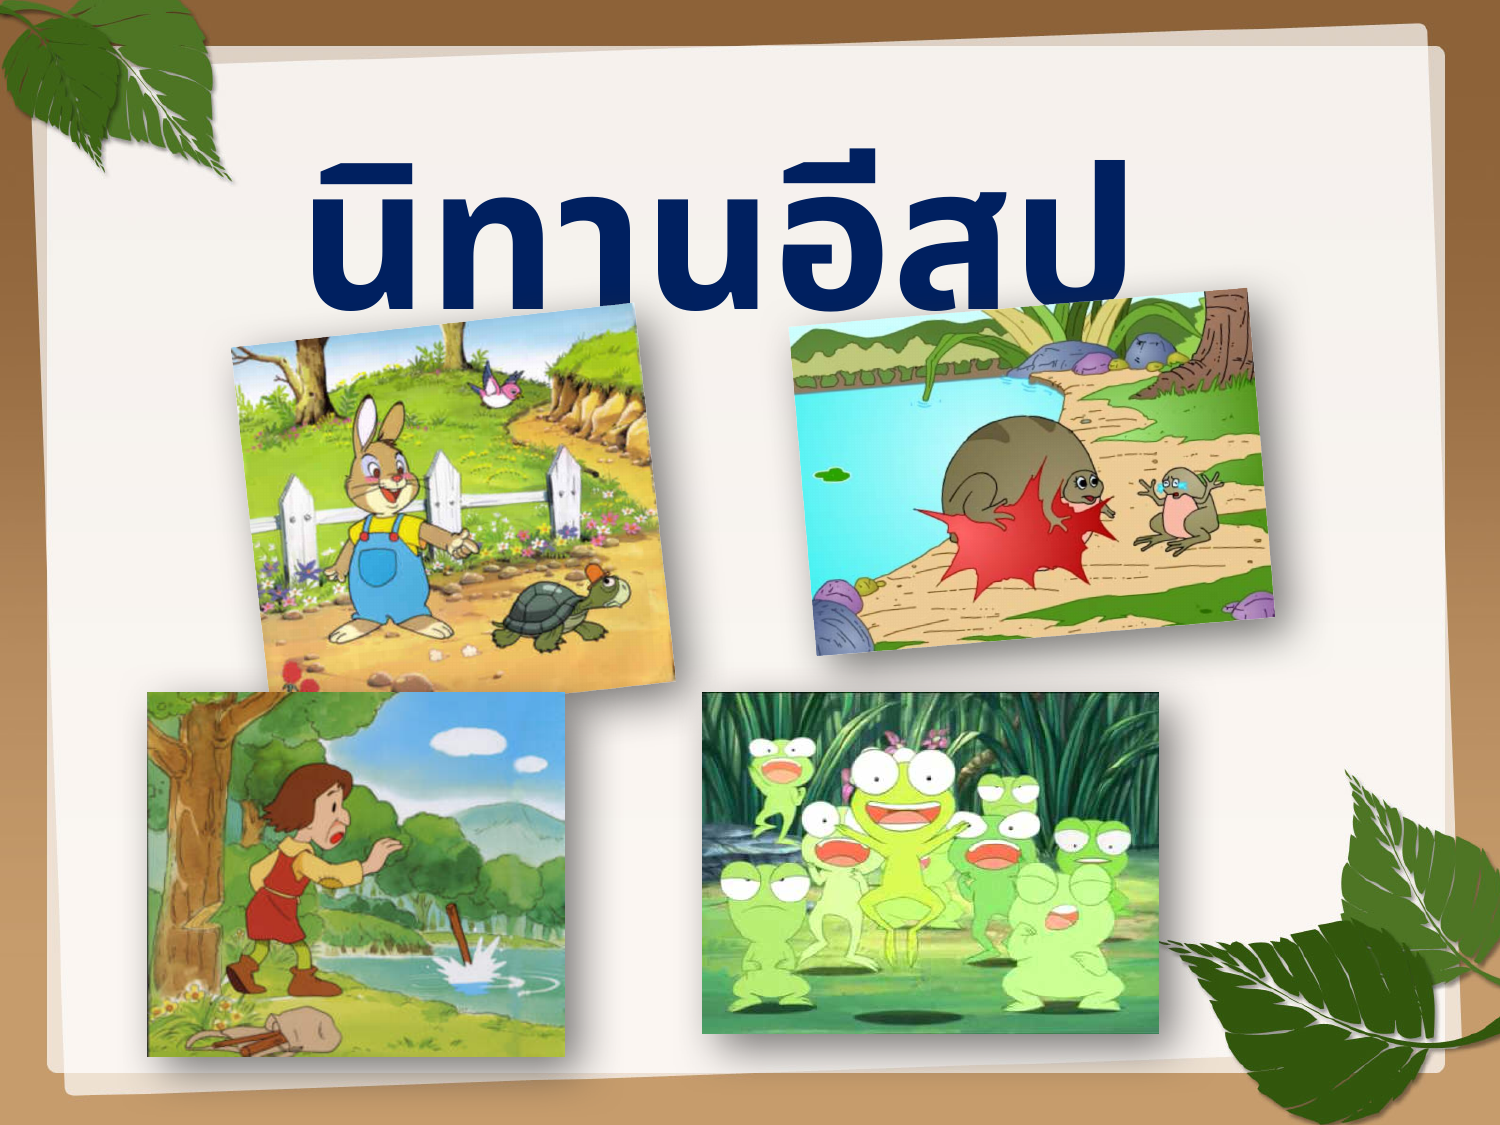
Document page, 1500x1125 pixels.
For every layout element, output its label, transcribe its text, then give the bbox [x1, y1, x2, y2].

picture [0, 0, 1500, 1125]
text_box นิทานอีสป [284, 101, 1155, 357]
